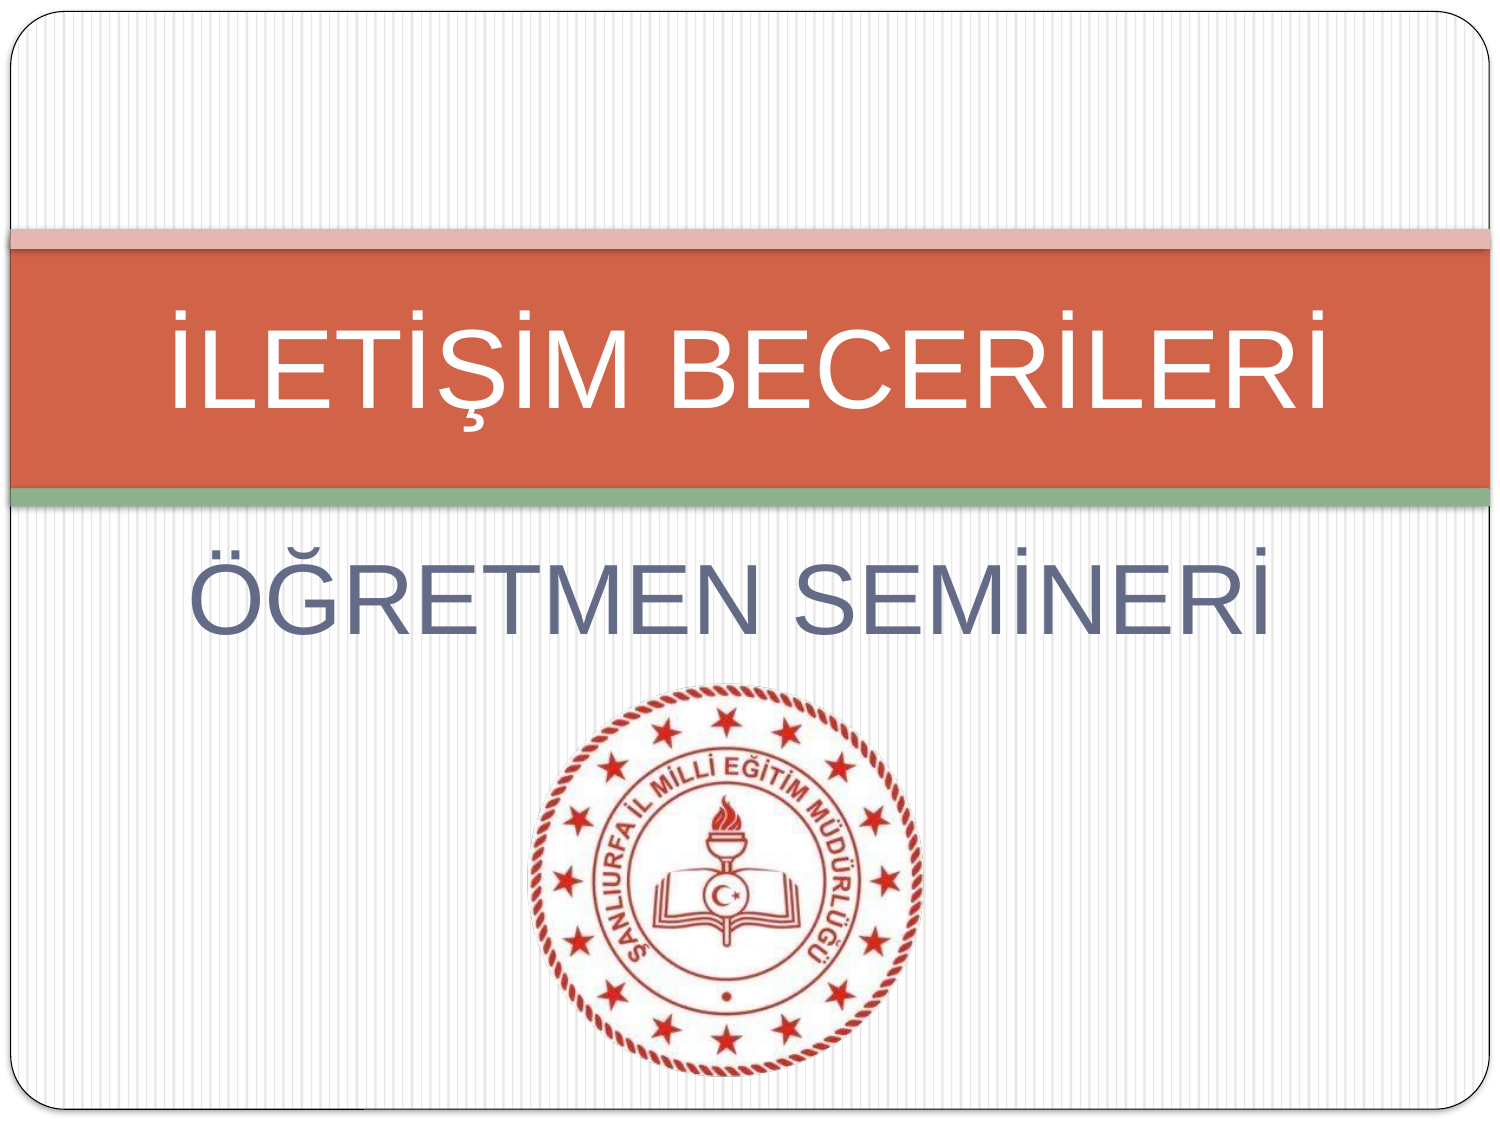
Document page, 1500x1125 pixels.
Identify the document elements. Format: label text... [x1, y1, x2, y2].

picture [489, 644, 963, 1118]
title İLETİŞİM BECERİLERİ [75, 247, 1425, 489]
subtitle ÖĞRETMEN SEMİNERİ [171, 527, 1293, 790]
